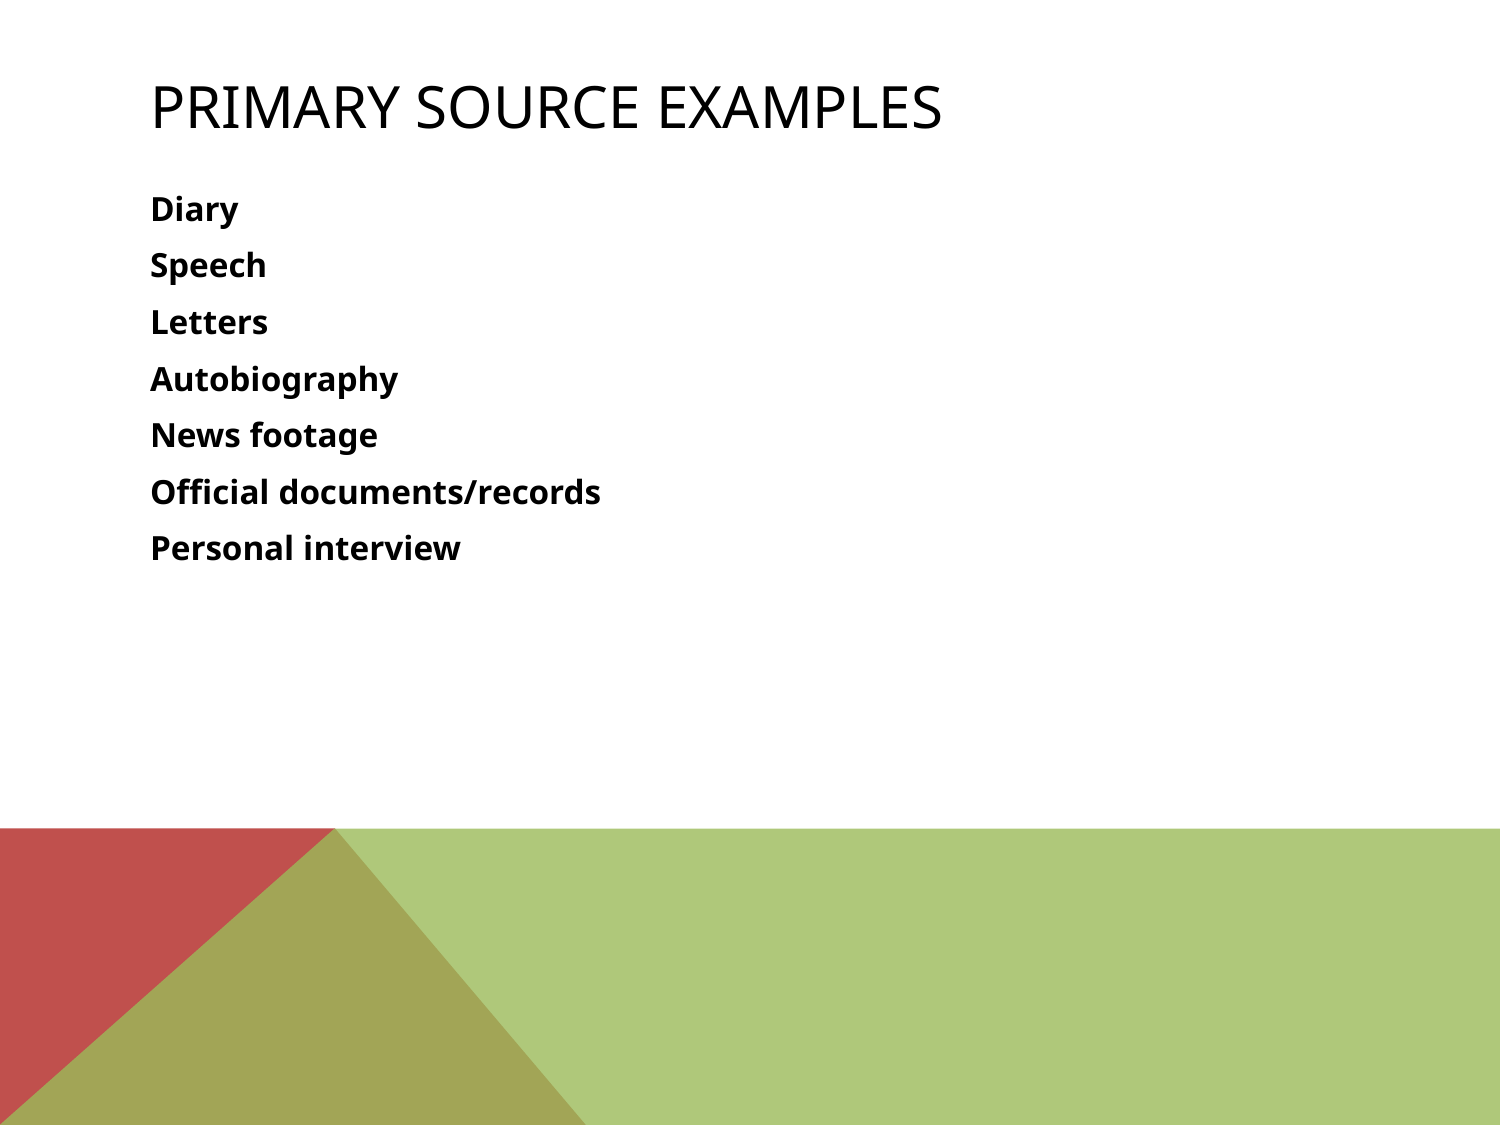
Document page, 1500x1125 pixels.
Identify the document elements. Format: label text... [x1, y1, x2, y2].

title Primary source examples [135, 60, 1369, 150]
list Diary Speech Letters Autobiography News footage Official documents/records Personal interview [135, 180, 1369, 768]
